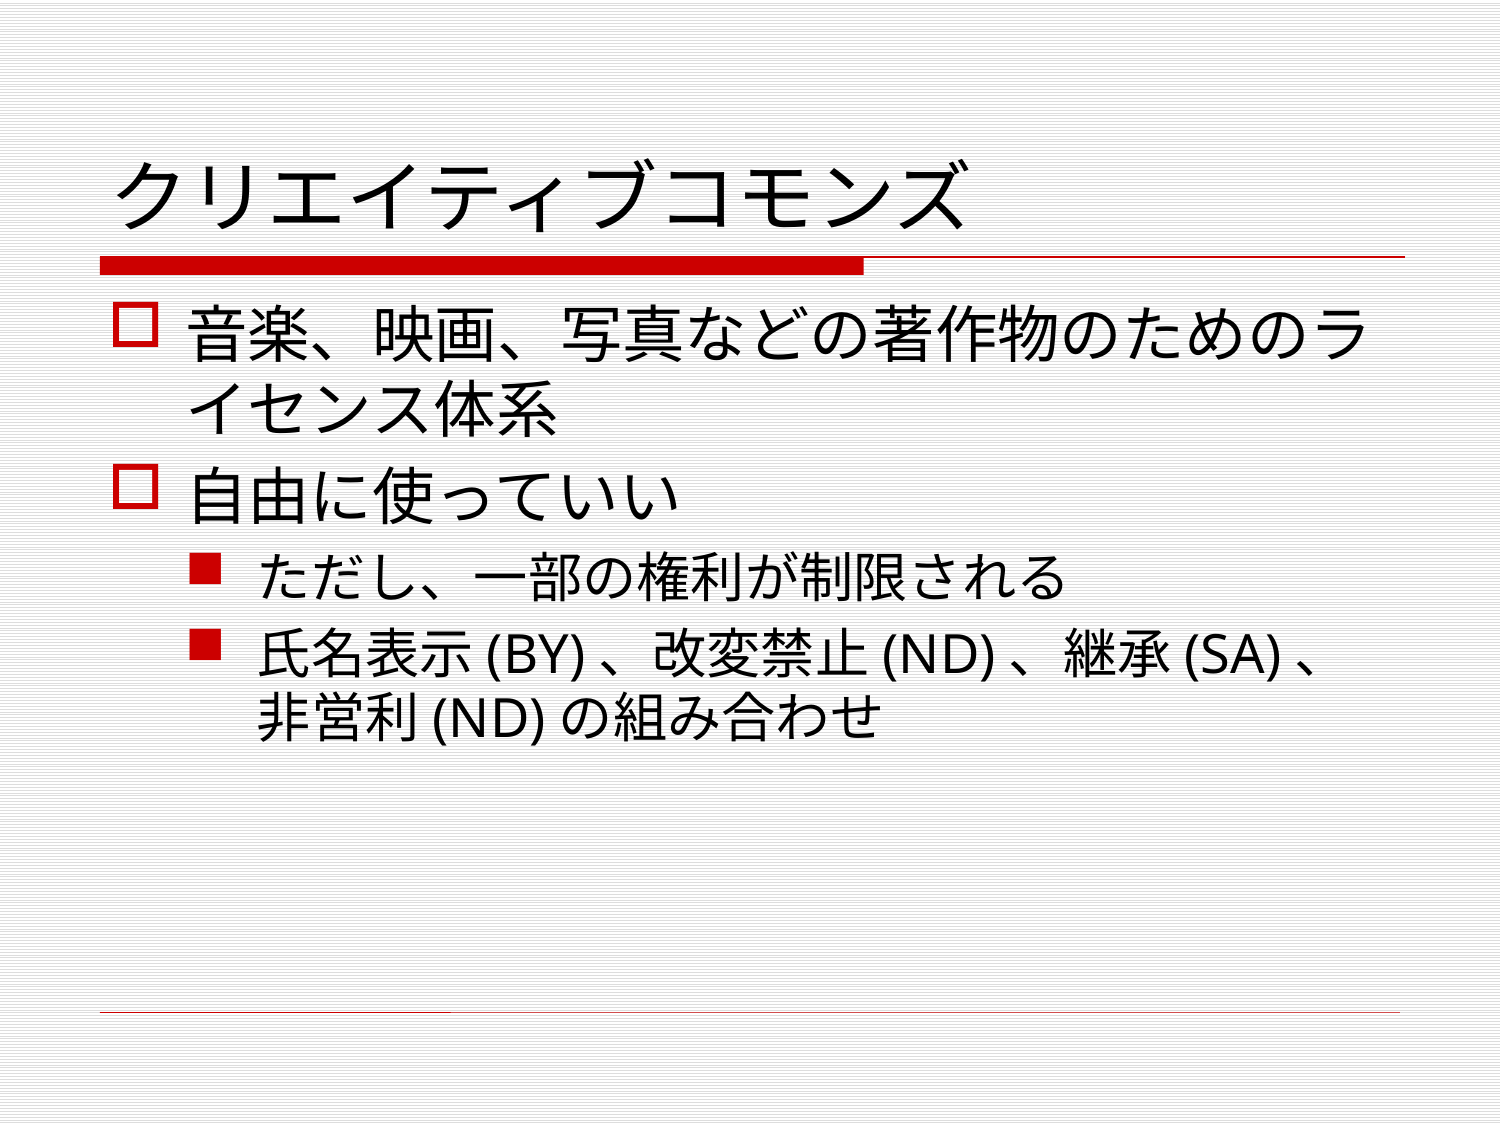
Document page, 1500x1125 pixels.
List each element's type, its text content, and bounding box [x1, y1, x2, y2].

list 音楽、映画、写真などの著作物のためのライセンス体系 自由に使っていい ただし、一部の権利が制限される 氏名表示(BY)、改変禁止(ND)、継承(SA)、非営利(ND)の組み合わせ [92, 287, 1406, 988]
title クリエイティブコモンズ [94, 50, 1407, 250]
